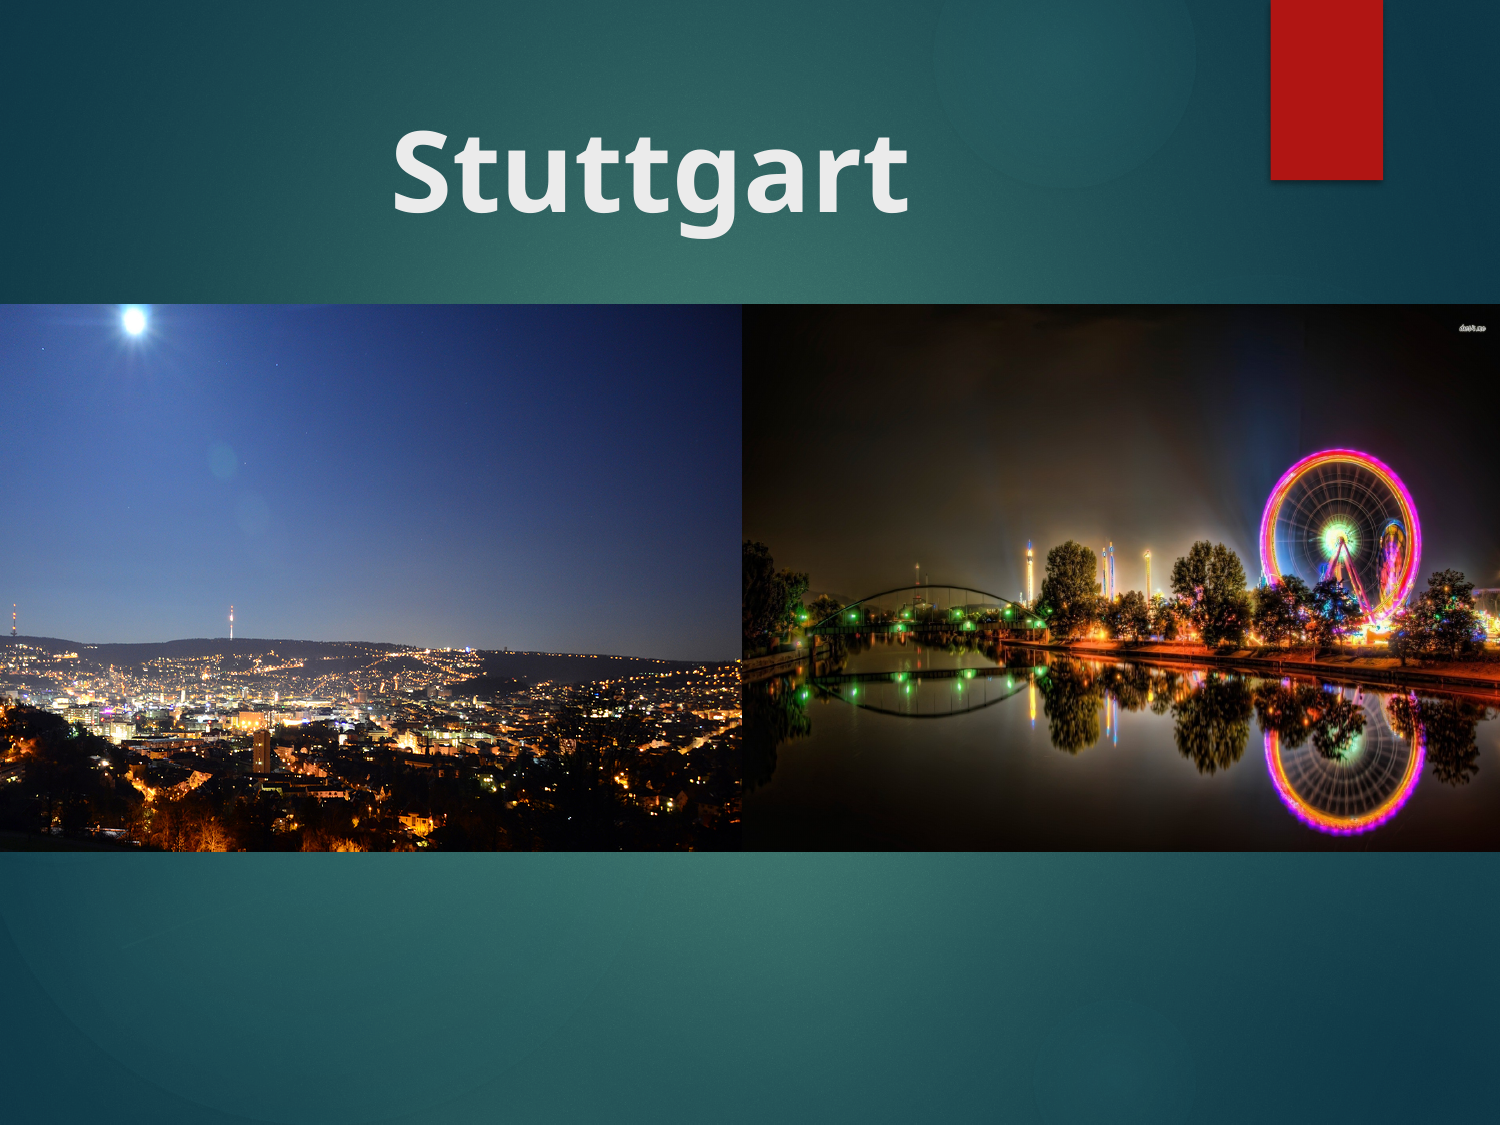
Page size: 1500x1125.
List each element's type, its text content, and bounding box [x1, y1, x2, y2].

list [742, 304, 1500, 852]
title Stuttgart [79, 92, 1237, 303]
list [0, 304, 740, 853]
